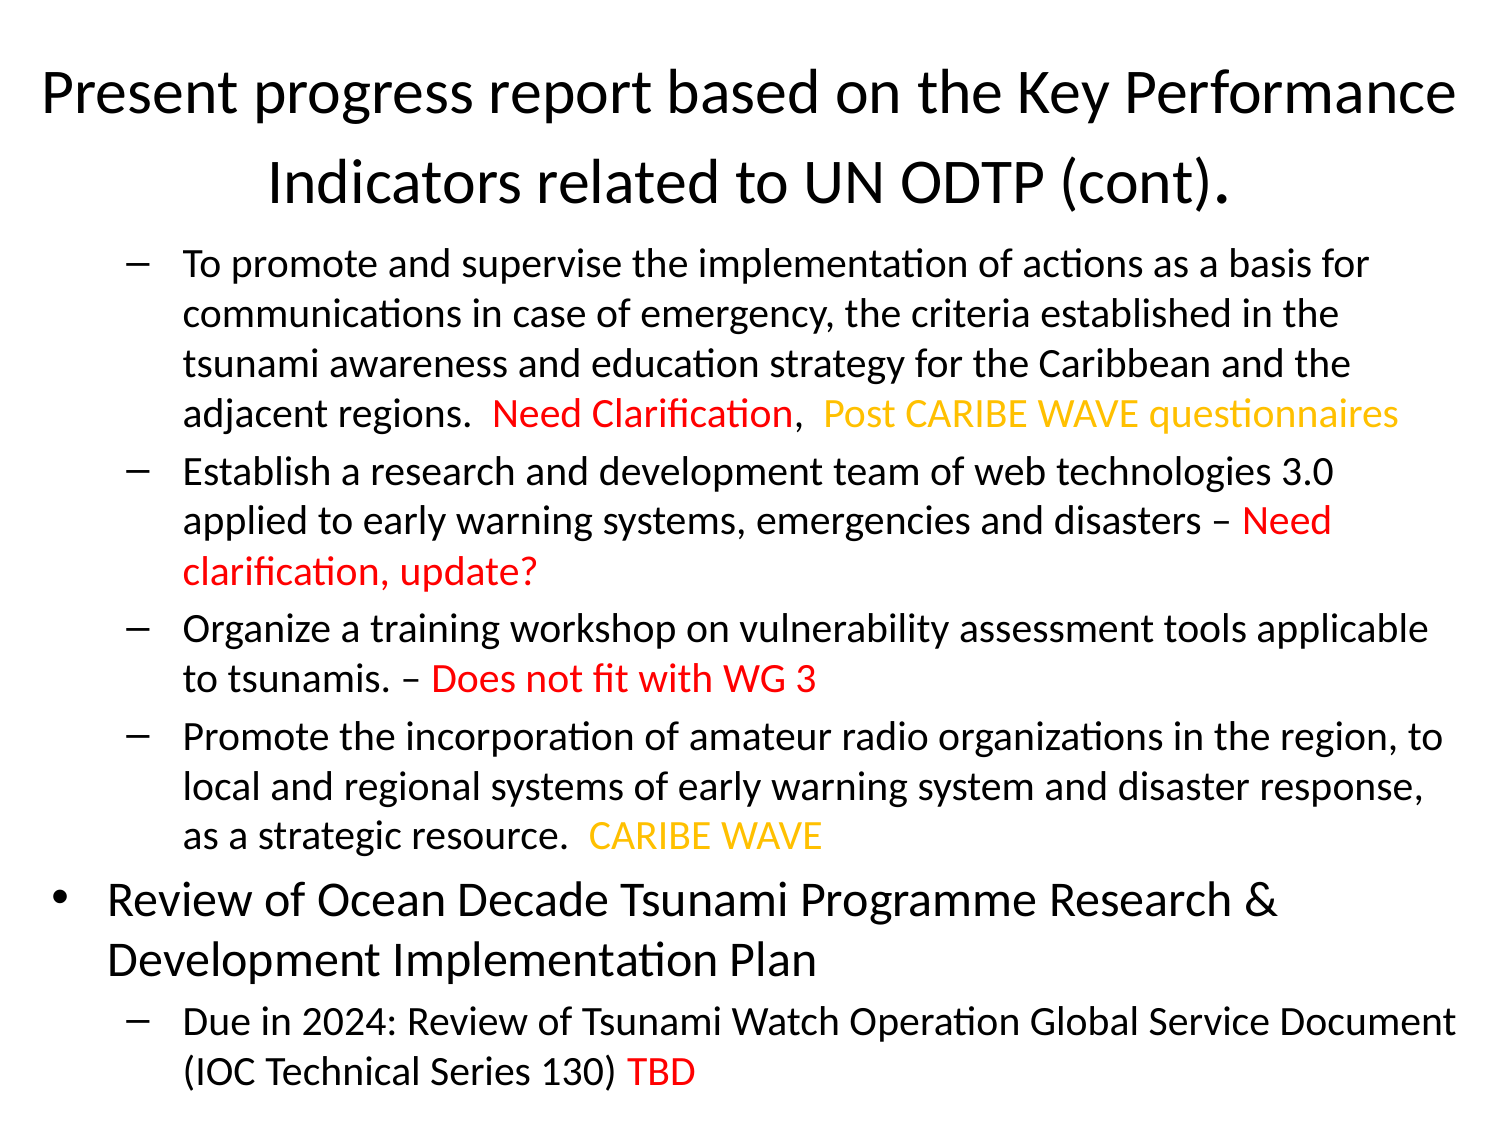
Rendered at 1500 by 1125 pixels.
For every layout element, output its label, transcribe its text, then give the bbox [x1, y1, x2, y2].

title Present progress report based on the Key Performance Indicators related to UN ODTP (cont). [8, 40, 1492, 229]
list To promote and supervise the implementation of actions as a basis for communications in case of emergency, the criteria established in the tsunami awareness and education strategy for the Caribbean and the adjacent regions. Need Clarification, Post CARIBE WAVE questionnaires Establish a research and development team of web technologies 3.0 applied to early warning systems, emergencies and disasters – Need clarification, update? Organize a training workshop on vulnerability assessment tools applicable to tsunamis. – Does not fit with WG 3 Promote the incorporation of amateur radio organizations in the region, to local and regional systems of early warning system and disaster response, as a strategic resource. CARIBE WAVE Review of Ocean Decade Tsunami Programme Research & Development Implementation Plan Due in 2024: Review of Tsunami Watch Operation Global Service Document (IOC Technical Series 130) TBD [17, 228, 1483, 1125]
